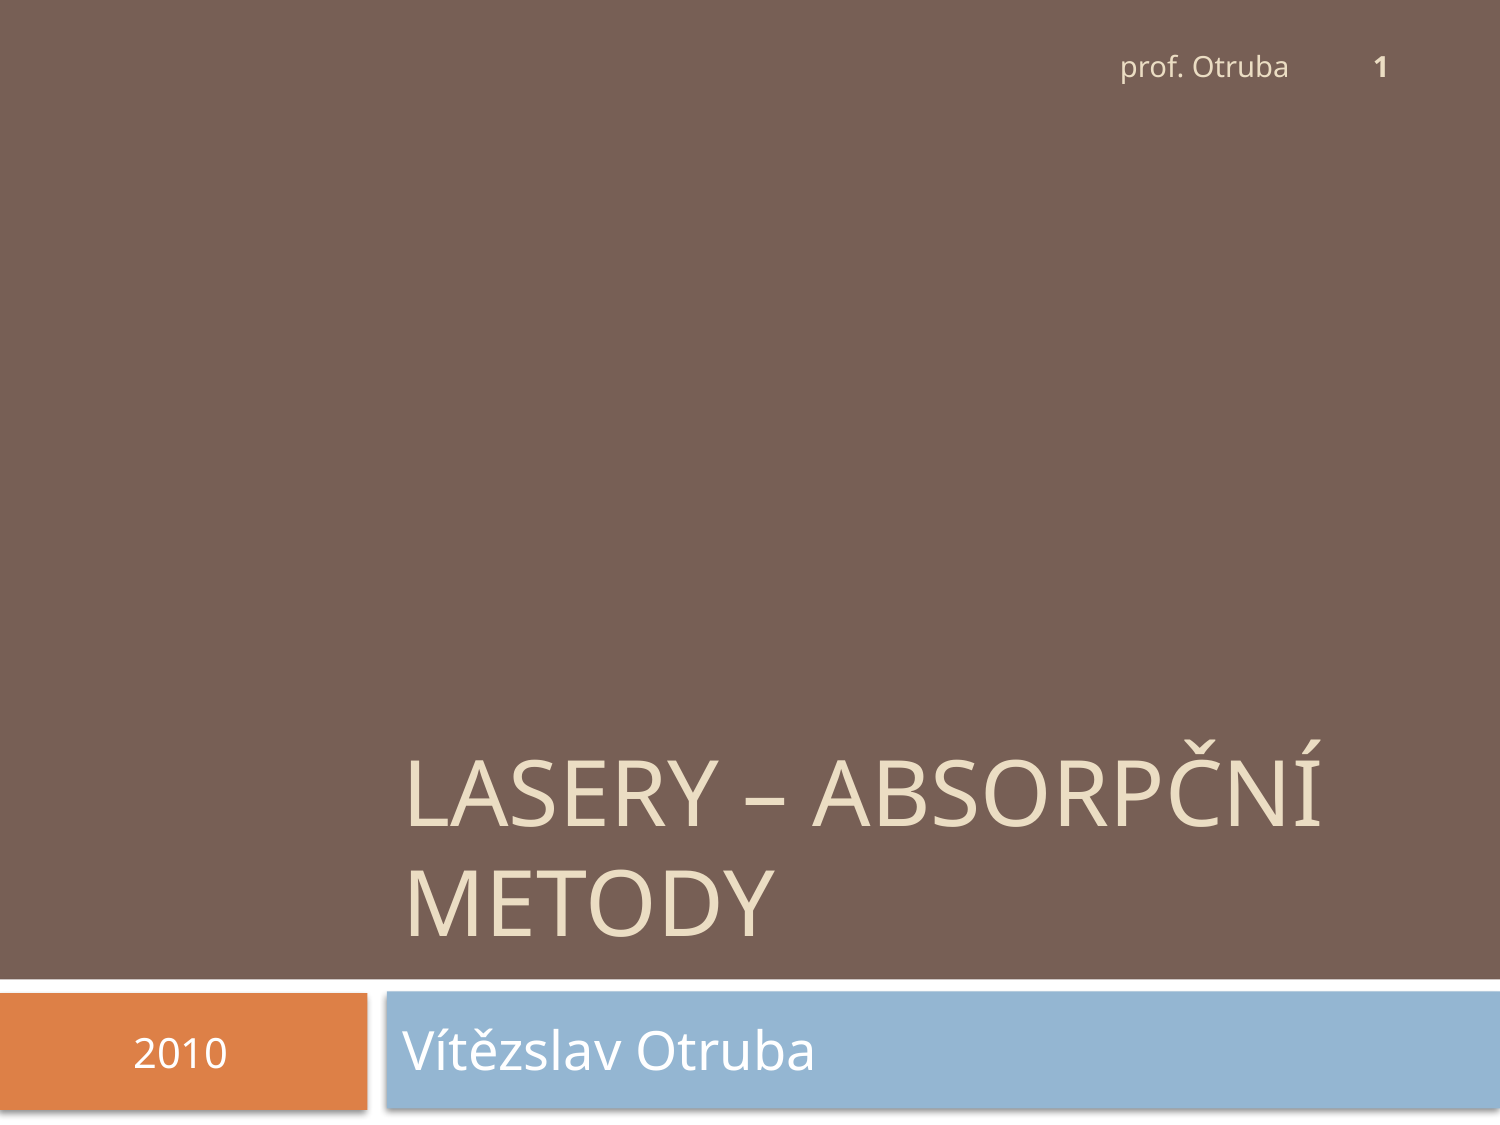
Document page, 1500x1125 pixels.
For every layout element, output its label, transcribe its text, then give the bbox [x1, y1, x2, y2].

footer prof. Otruba [342, 38, 1305, 99]
slide_number 2010 [12, 995, 350, 1108]
title Lasery – absorpční metody [387, 662, 1450, 963]
slide_number 1 [1312, 37, 1450, 100]
subtitle Vítězslav Otruba [387, 992, 1488, 1105]
